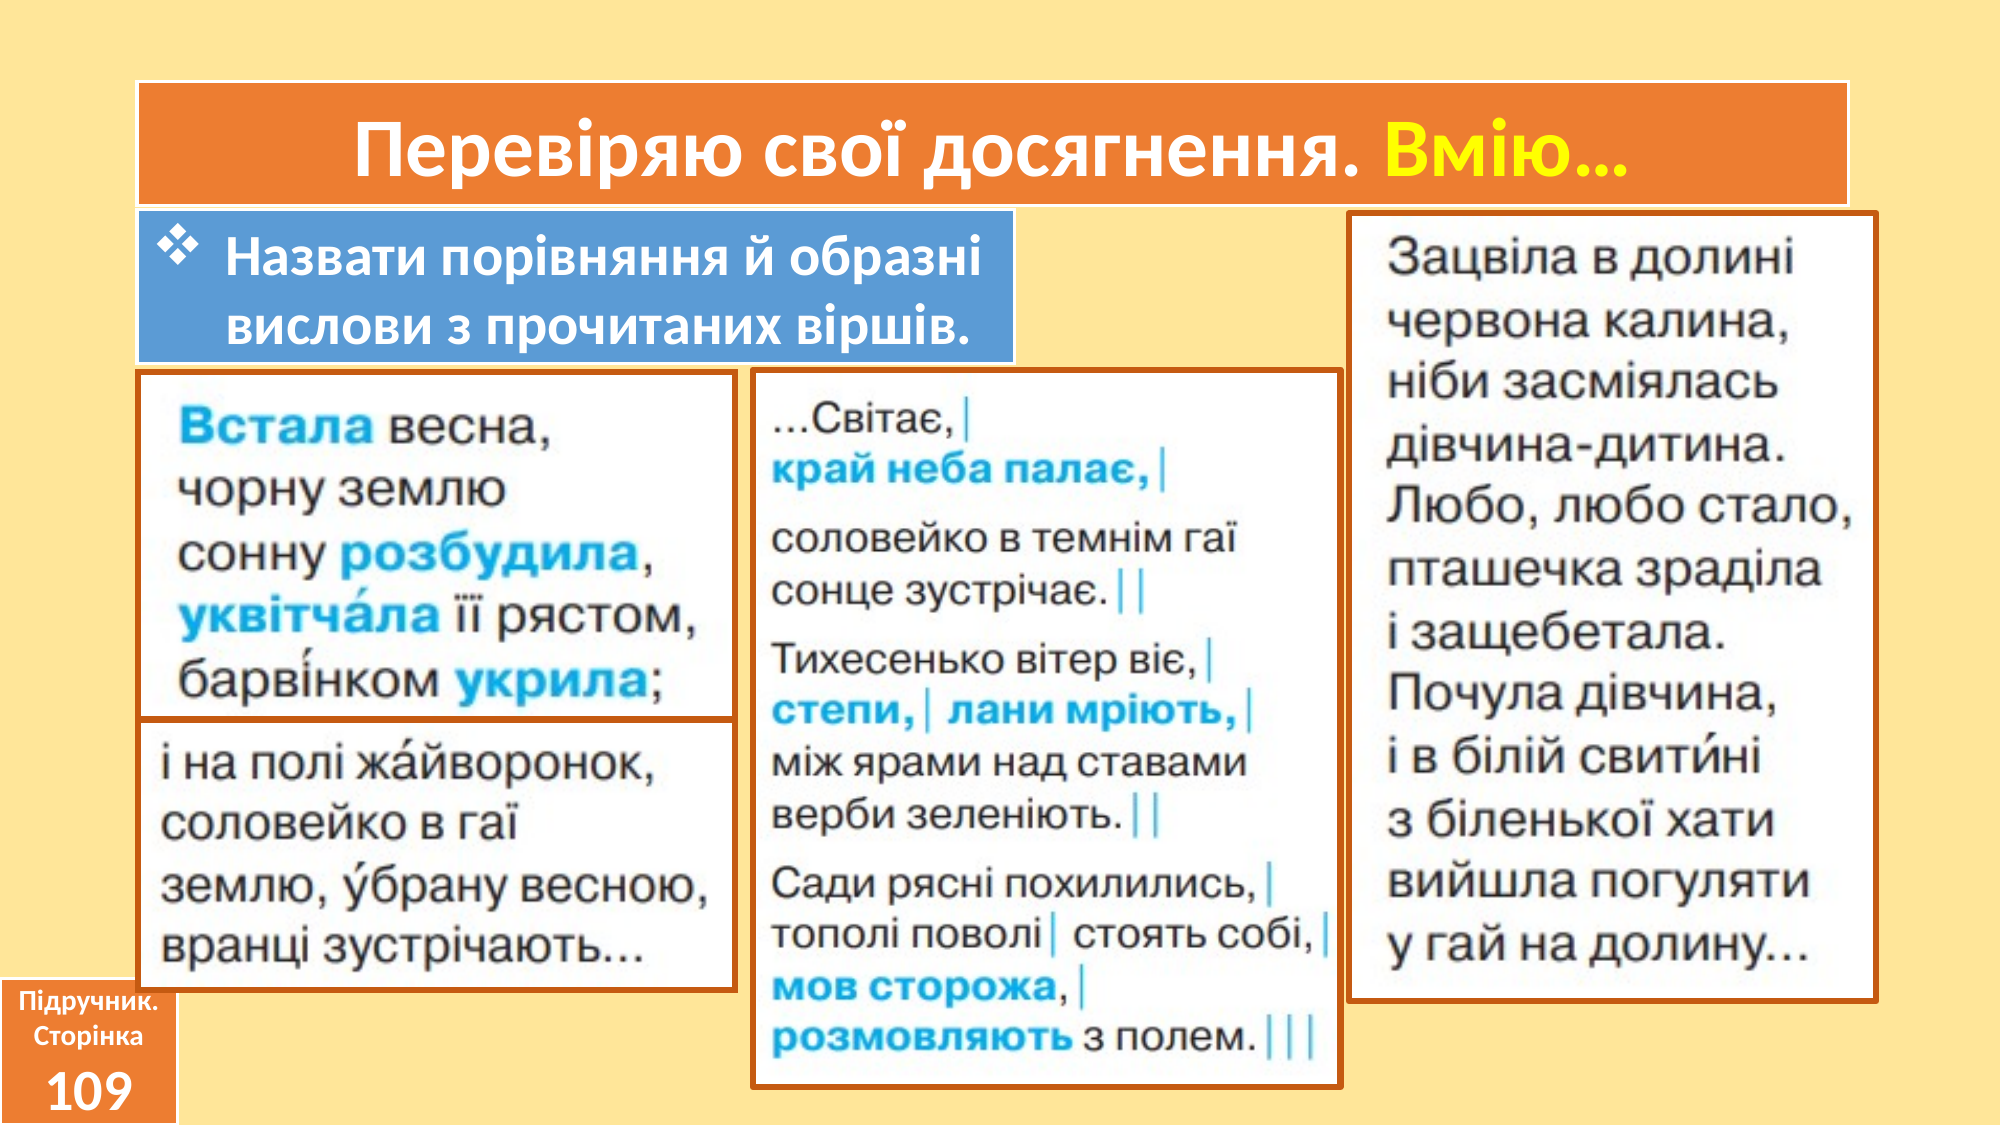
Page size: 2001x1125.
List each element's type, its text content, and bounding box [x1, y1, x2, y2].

text_box Перевіряю свої досягнення. Вмію… [135, 80, 1850, 207]
picture [141, 722, 733, 987]
picture [141, 374, 733, 718]
text_box Підручник. Сторінка 109 [0, 977, 179, 1125]
text_box Назвати порівняння й образні вислови з прочитаних віршів. [135, 208, 1016, 365]
picture [1351, 216, 1874, 999]
picture [755, 372, 1338, 1084]
